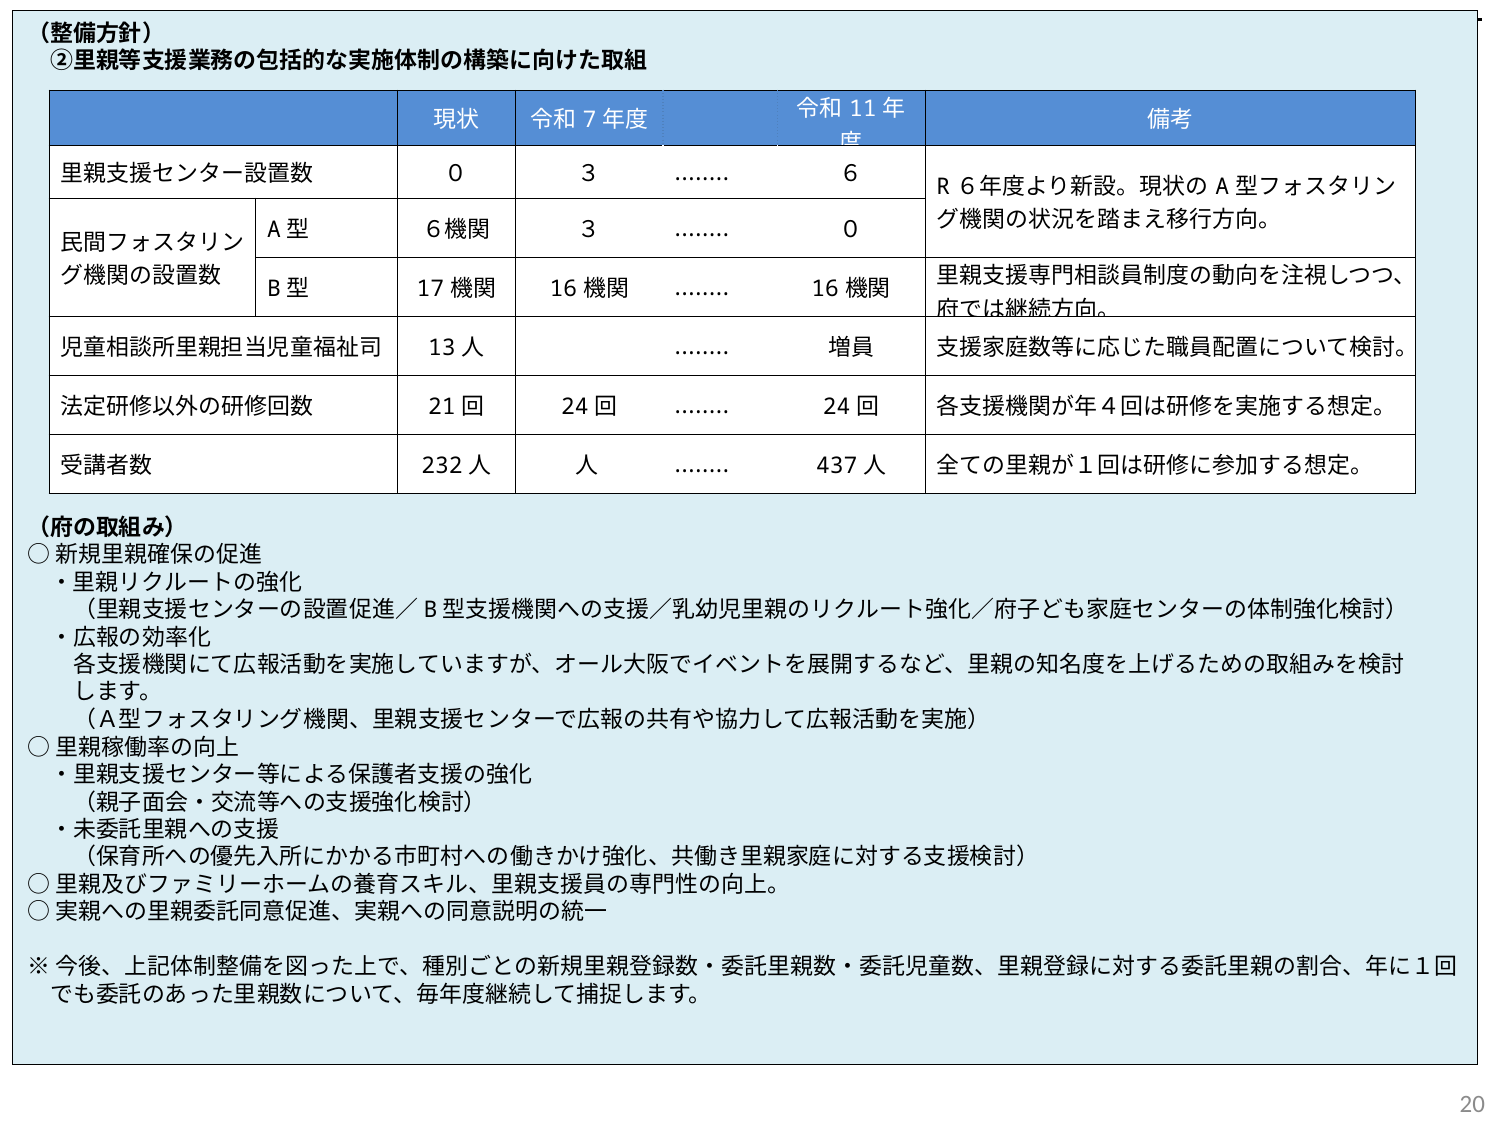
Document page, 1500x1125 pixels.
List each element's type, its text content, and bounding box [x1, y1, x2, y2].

table_cell 里親支援専門相談員制度の動向を注視しつつ、府では継続方向。 [926, 258, 1415, 316]
table_cell ‥‥‥‥ [663, 376, 777, 434]
table_cell ‥‥‥‥ [663, 199, 777, 257]
table_header 備考 [926, 91, 1415, 145]
table_cell 24回 [777, 376, 925, 434]
table_cell 16機関 [777, 258, 925, 316]
table_cell 民間フォスタリング機関の設置数 [50, 199, 255, 316]
table_cell ６機関 [398, 199, 515, 257]
table_cell 人 [516, 435, 663, 493]
table_cell ‥‥‥‥ [663, 146, 777, 198]
table_cell 全ての里親が１回は研修に参加する想定。 [926, 435, 1415, 493]
table_cell 13人 [398, 317, 515, 375]
table_cell 各支援機関が年４回は研修を実施する想定。 [926, 376, 1415, 434]
table_cell ‥‥‥‥ [663, 317, 777, 375]
table_cell 里親支援センター設置数 [50, 146, 397, 198]
table_cell ‥‥‥‥ [663, 258, 777, 316]
table_header [50, 91, 397, 145]
table_cell 21回 [398, 376, 515, 434]
table_cell ３ [516, 199, 663, 257]
table_cell 16機関 [516, 258, 663, 316]
table_cell 437人 [777, 435, 925, 493]
text_box 20 [1149, 1065, 1500, 1125]
table_header 令和7年度 [516, 91, 663, 145]
table_cell 受講者数 [50, 435, 397, 493]
table_cell ‥‥‥‥ [663, 435, 777, 493]
table_cell B型 [256, 258, 397, 316]
table_cell ０ [777, 199, 925, 257]
table_cell 法定研修以外の研修回数 [50, 376, 397, 434]
table_header [663, 91, 777, 145]
table_cell [516, 317, 663, 375]
table_cell 児童相談所里親担当児童福祉司 [50, 317, 397, 375]
table_cell ６ [777, 146, 925, 198]
table_header 令和11年度 [777, 91, 925, 145]
table_cell 増員 [777, 317, 925, 375]
table_cell ３ [516, 146, 663, 198]
table_cell 232人 [398, 435, 515, 493]
text_box （整備方針） ②里親等支援業務の包括的な実施体制の構築に向けた取組 （府の取組み） ○新規里親確保の促進 ・里親リクルートの強化 （里親支援センターの設置促進／B型支援機関への支援／乳幼児里親のリクルート強化／府子ども家庭センターの体制強化検討） ・広報の効率化 各支援機関にて広報活動を実施していますが、オール大阪でイベントを展開するなど、里親の知名度を上げるための取組みを検討 します。 （Ａ型フォスタリング機関、里親支援センターで広報の共有や協力して広報活動を実施） ○里親稼働率の向上 ・里親支援センター等による保護者支援の強化 （親子面会・交流等への支援強化検討） ・未委託里親への支援 （保育所への優先入所にかかる市町村への働きかけ強化、共働き里親家庭に対する支援検討） ○里親及びファミリーホームの養育スキル、里親支援員の専門性の向上。 ○実親への里親委託同意促進、実親への同意説明の統一 ※今後、上記体制整備を図った上で、種別ごとの新規里親登録数・委託里親数・委託児童数、里親登録に対する委託里親の割合、年に１回 でも委託のあった里親数について、毎年度継続して捕捉します。 [12, 10, 1478, 1065]
table_cell ０ [398, 146, 515, 198]
table_cell 24回 [516, 376, 663, 434]
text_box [29, 18, 1483, 66]
table_cell A型 [256, 199, 397, 257]
text_box 第９章 都道府県社会的養育推進計画 [28, 4, 1081, 10]
table_cell 支援家庭数等に応じた職員配置について検討。 [926, 317, 1415, 375]
table_header 現状 [398, 91, 515, 145]
table_cell R６年度より新設。現状のA型フォスタリング機関の状況を踏まえ移行方向。 [926, 146, 1415, 257]
table_cell 17機関 [398, 258, 515, 316]
